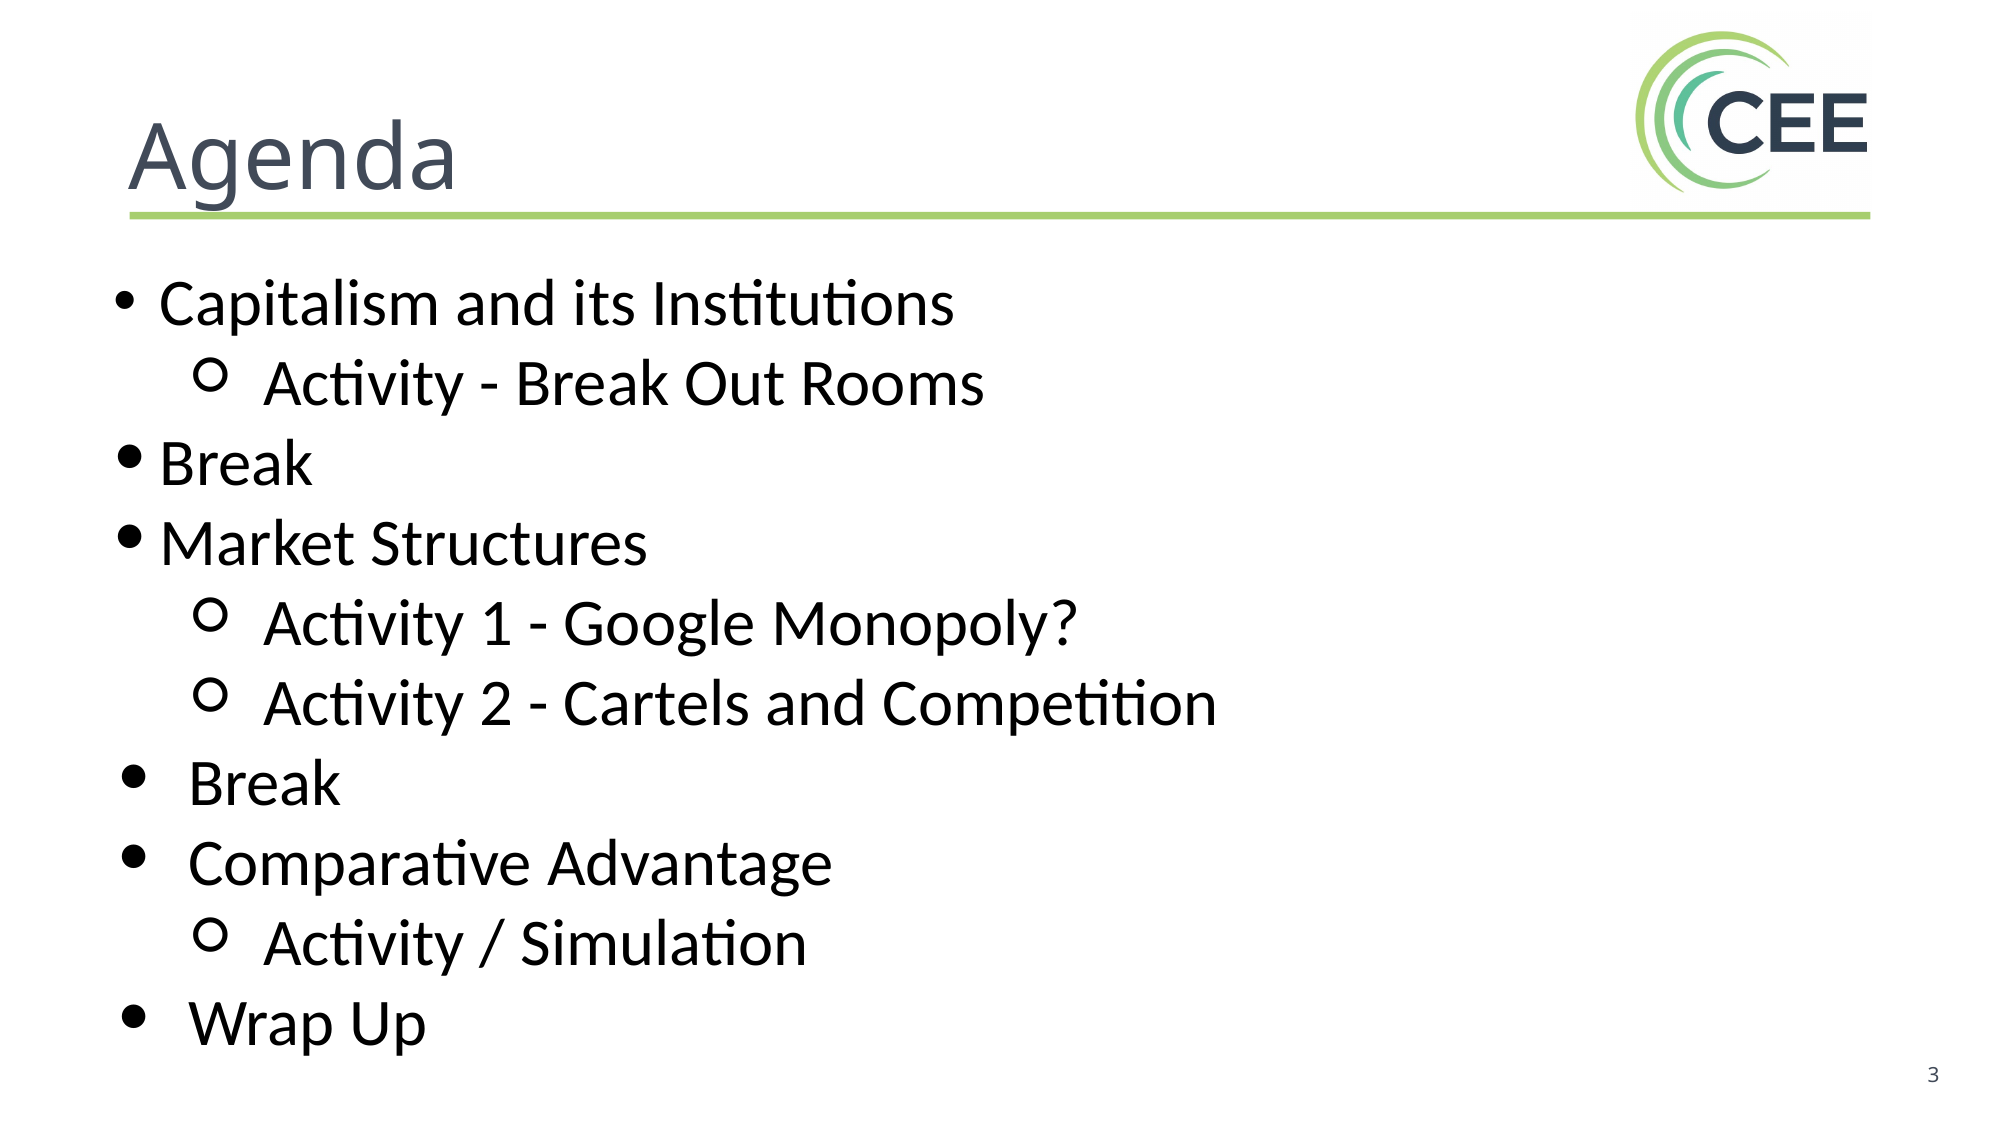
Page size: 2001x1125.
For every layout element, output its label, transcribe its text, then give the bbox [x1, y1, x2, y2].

picture [1630, 11, 1872, 212]
slide_number ‹#› [1918, 741, 1947, 1125]
text_box Capitalism and its Institutions Activity - Break Out Rooms Break Market Structures Activity 1 - Google Monopoly? Activity 2 - Cartels and Competition Break Comparative Advantage Activity / Simulation Wrap Up [105, 251, 1468, 1066]
text_box Agenda [120, 103, 1831, 218]
